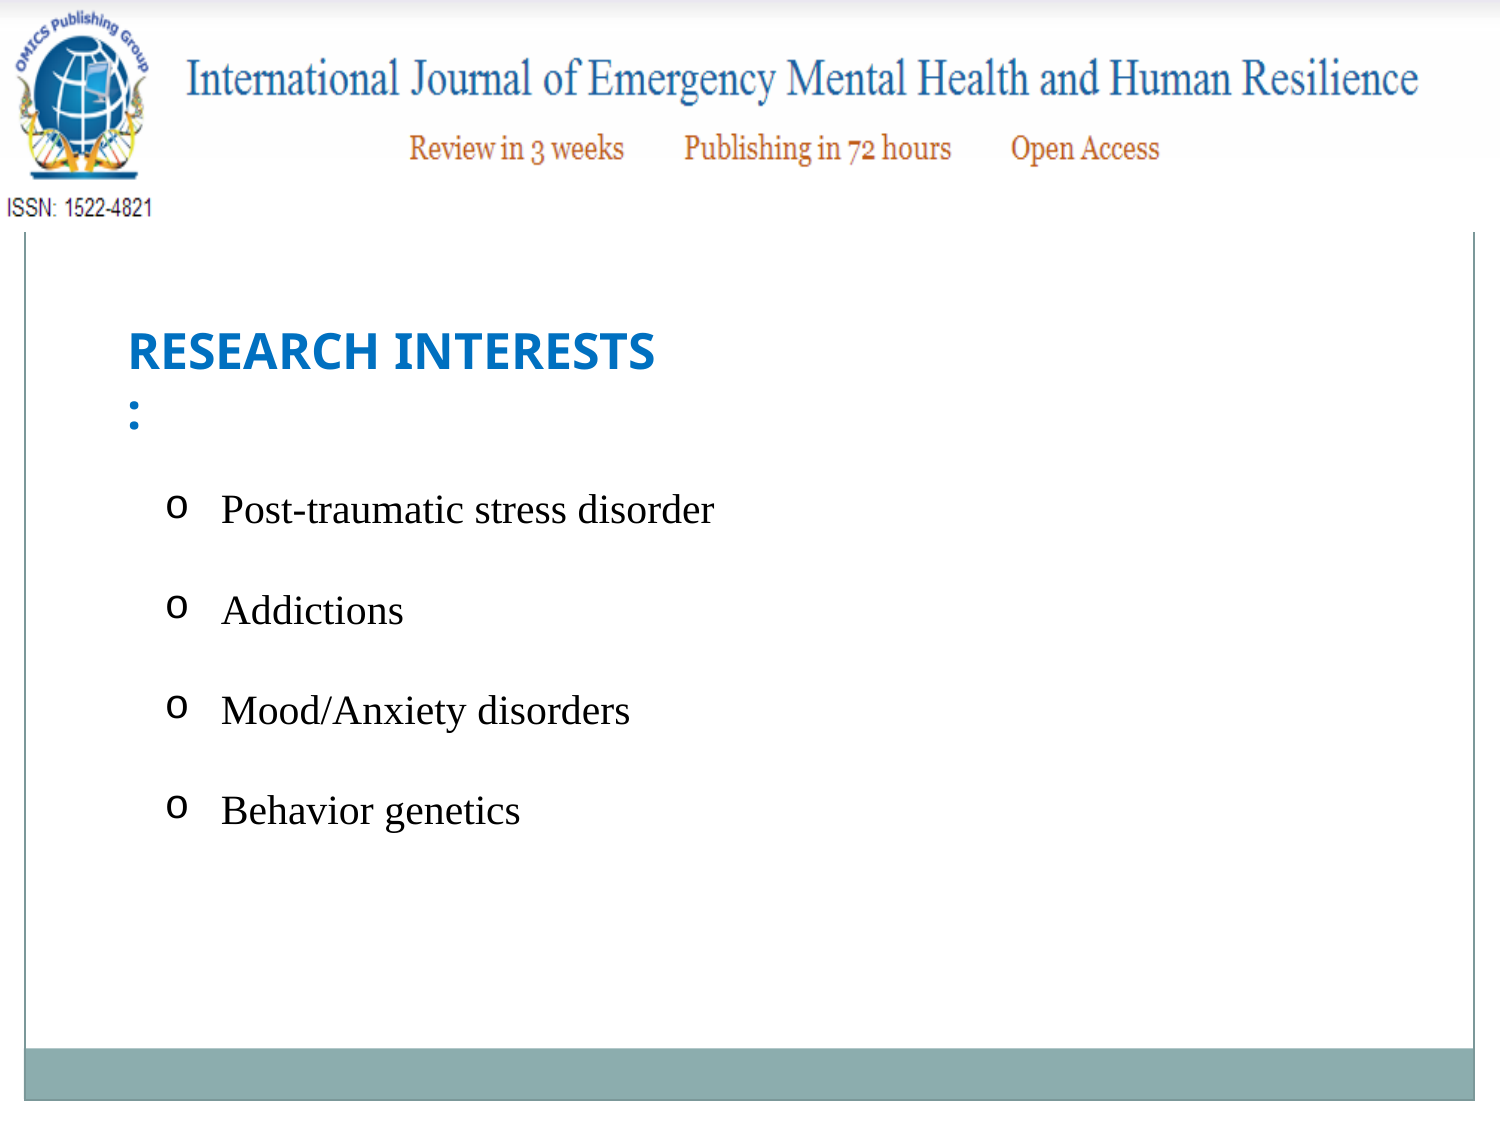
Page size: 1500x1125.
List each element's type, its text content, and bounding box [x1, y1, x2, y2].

picture [0, 0, 1500, 232]
text_box RESEARCH INTERESTS : [112, 312, 675, 447]
text_box Post-traumatic stress disorder Addictions Mood/Anxiety disorders Behavior genetics [149, 424, 1238, 840]
